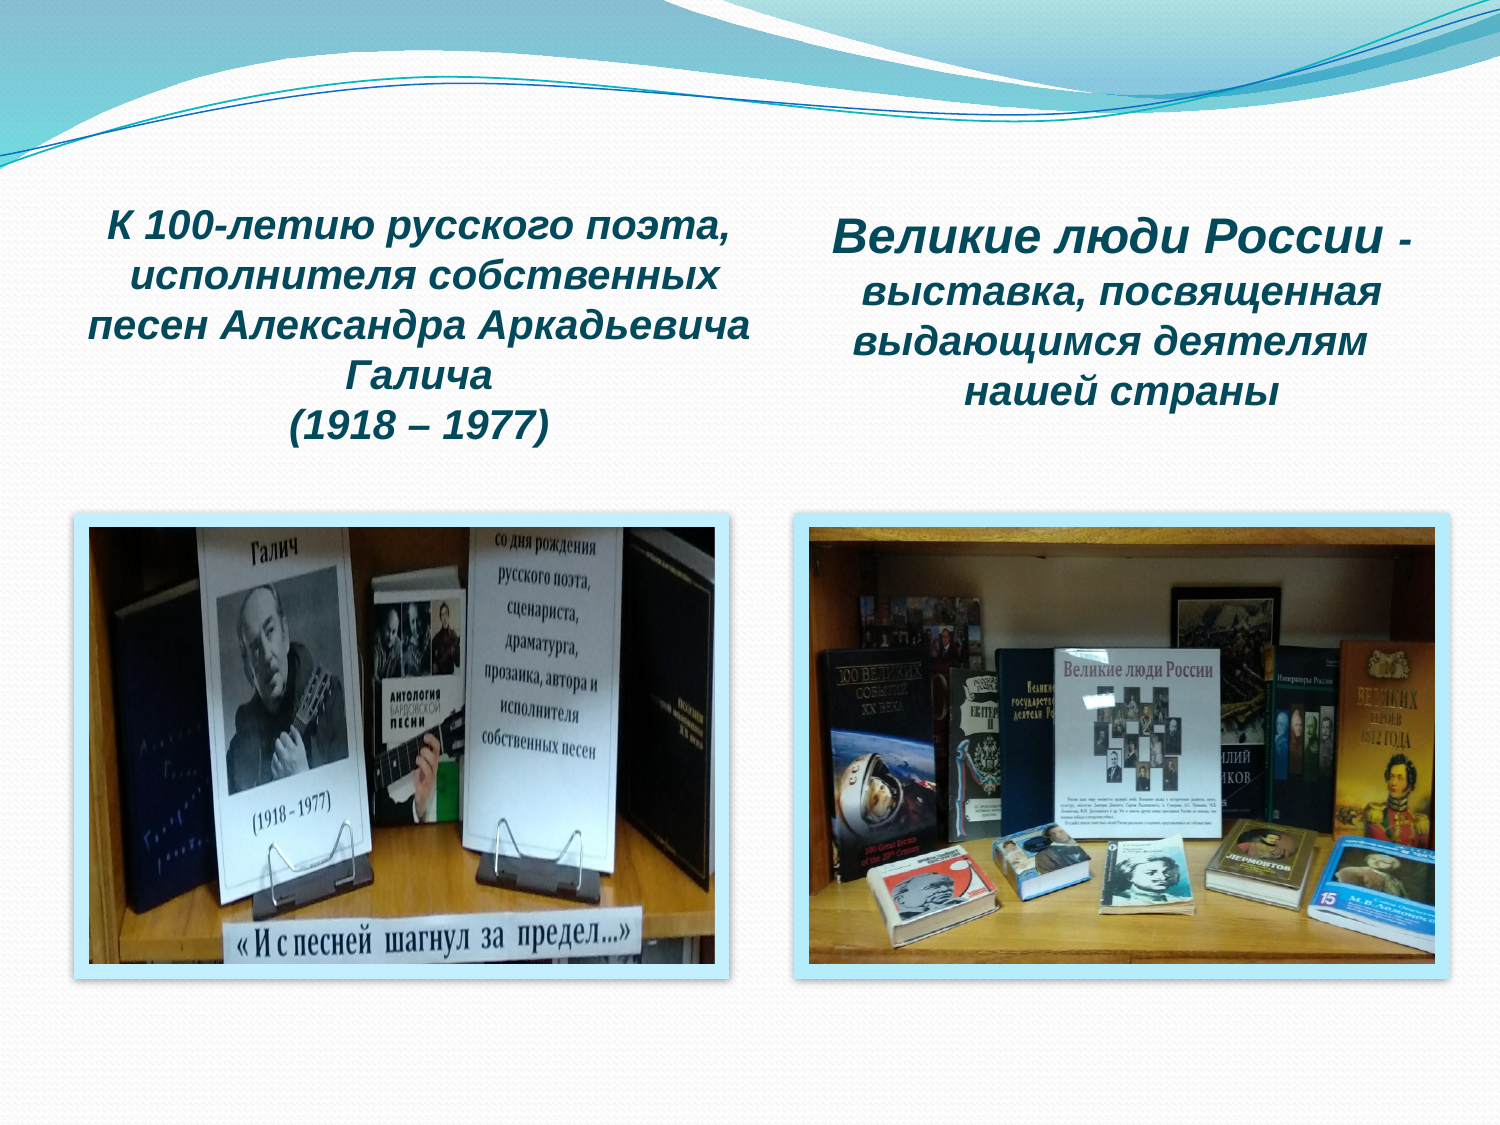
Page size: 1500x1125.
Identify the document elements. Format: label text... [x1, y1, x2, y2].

picture [88, 526, 715, 965]
picture [808, 526, 1436, 965]
text_box Великие люди России - выставка, посвященная выдающимся деятелям нашей страны [785, 196, 1459, 422]
text_box К 100-летию русского поэта, исполнителя собственных песен Александра Аркадьевича Галича (1918 – 1977) [41, 189, 798, 455]
